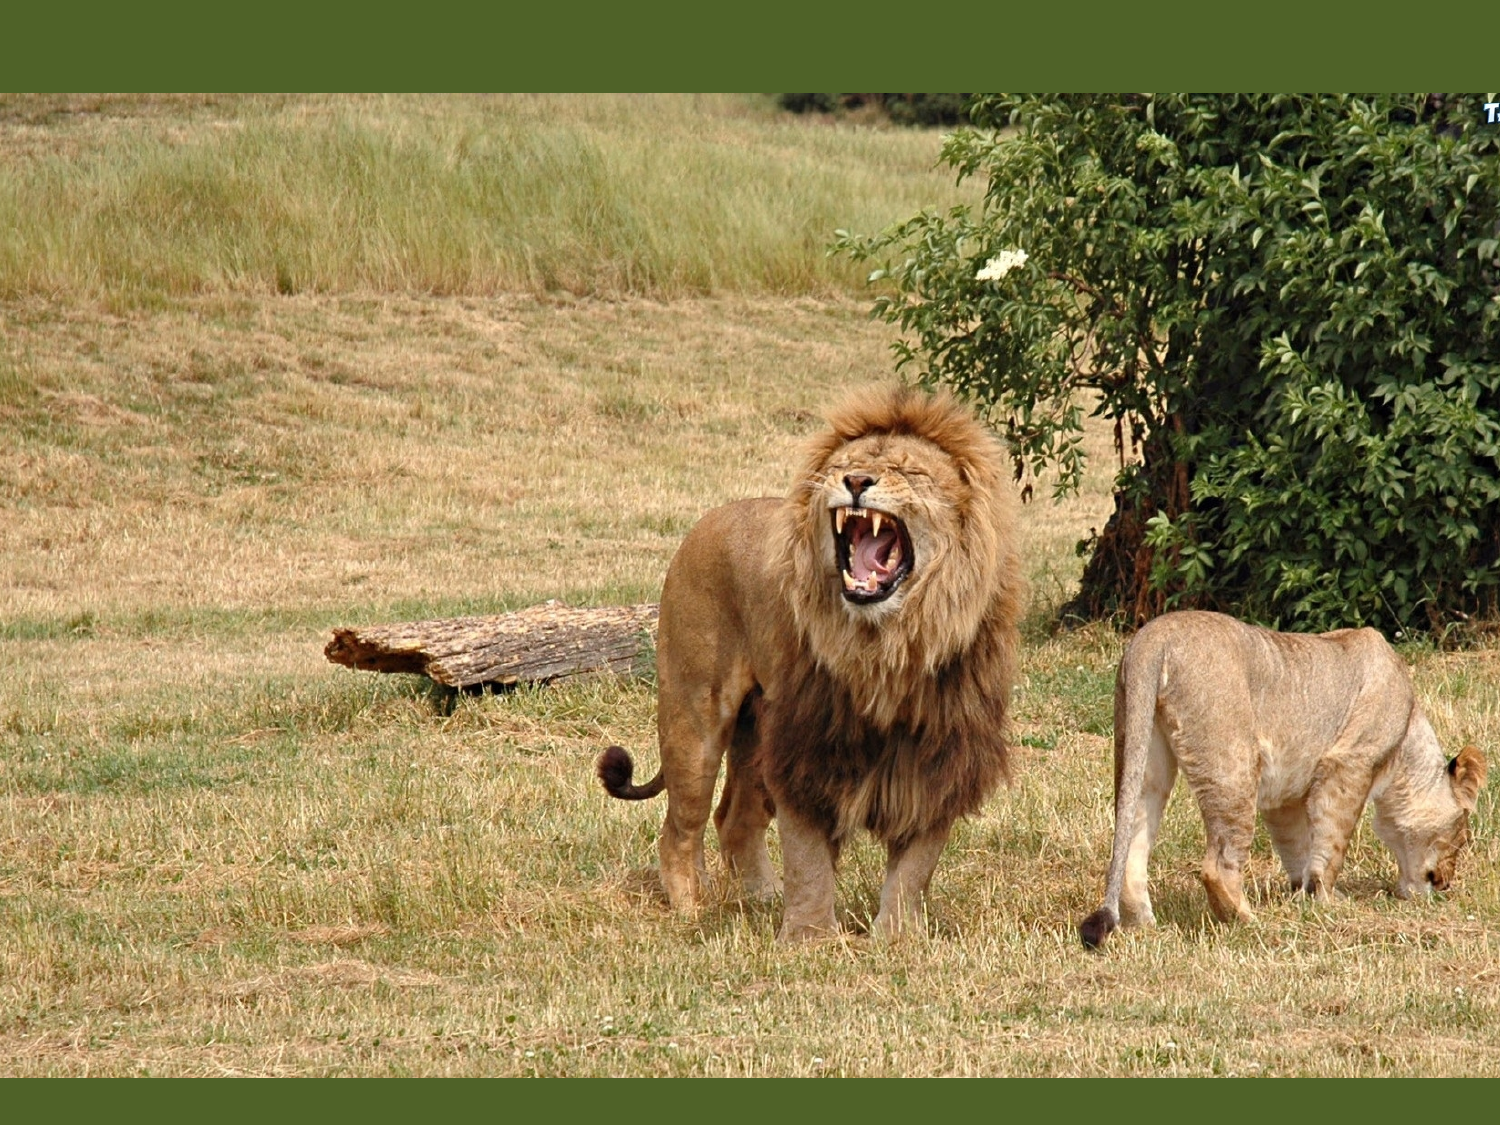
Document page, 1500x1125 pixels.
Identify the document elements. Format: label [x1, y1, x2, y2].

list [0, 93, 1500, 1079]
